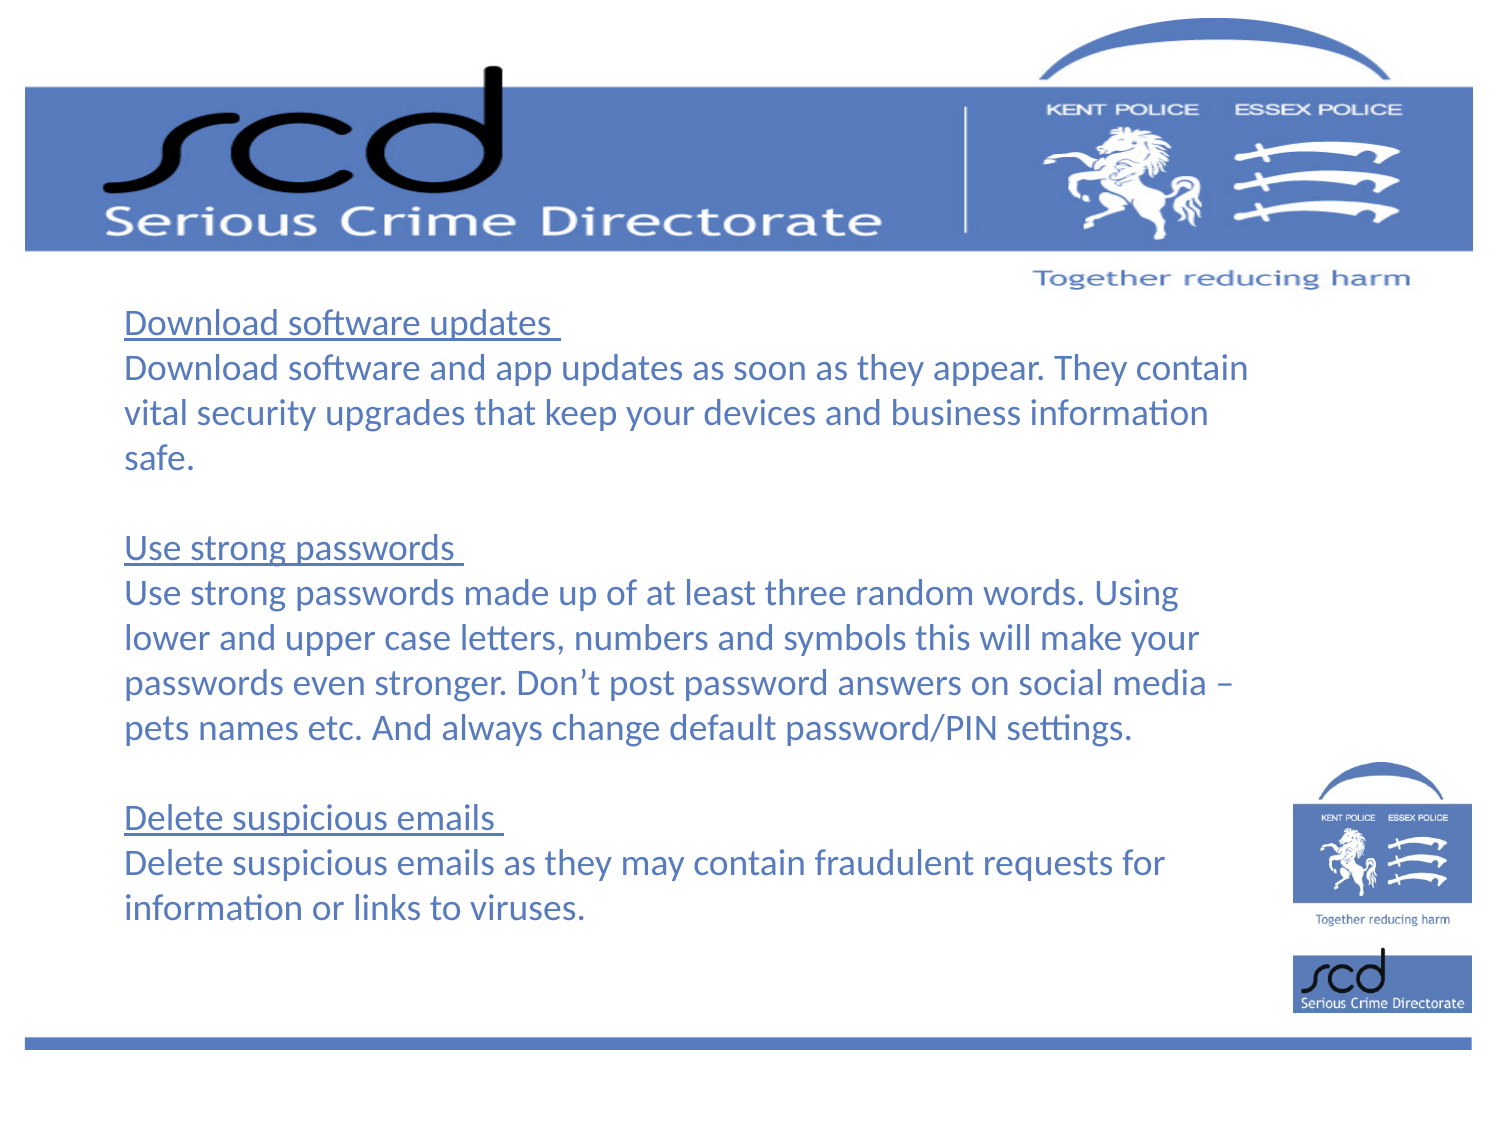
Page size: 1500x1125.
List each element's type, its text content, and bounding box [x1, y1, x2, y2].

text_box Download software updates Download software and app updates as soon as they appear. They contain vital security upgrades that keep your devices and business information safe. Use strong passwords Use strong passwords made up of at least three random words. Using lower and upper case letters, numbers and symbols this will make your passwords even stronger. Don’t post password answers on social media – pets names etc. And always change default password/PIN settings. Delete suspicious emails Delete suspicious emails as they may contain fraudulent requests for information or links to viruses. [109, 300, 1267, 936]
picture [25, 18, 1473, 292]
picture [1293, 762, 1472, 1013]
